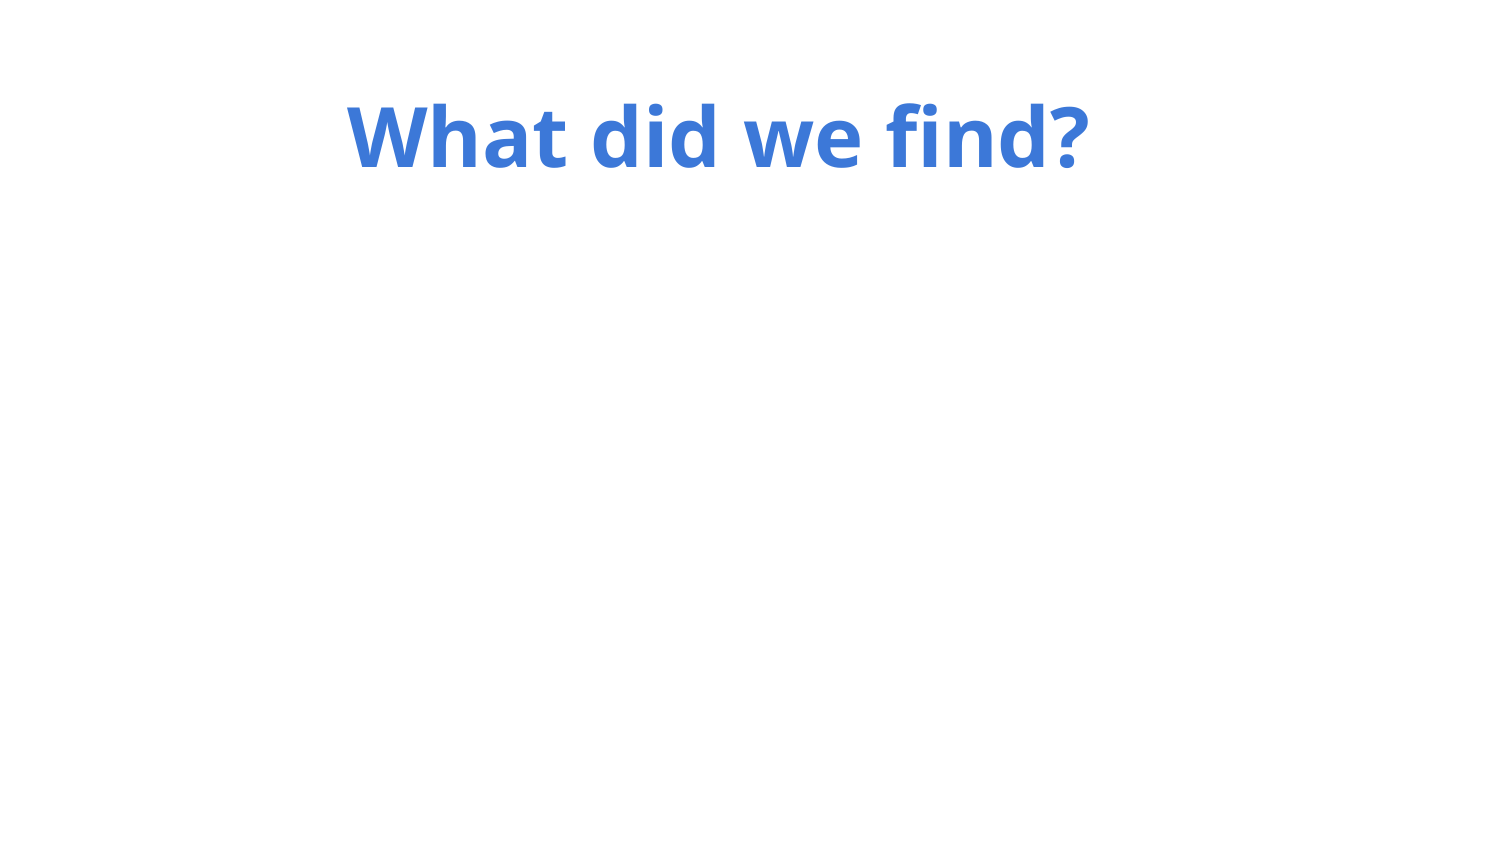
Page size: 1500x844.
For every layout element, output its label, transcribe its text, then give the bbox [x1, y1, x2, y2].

text_box What did we find? [332, 69, 1168, 200]
